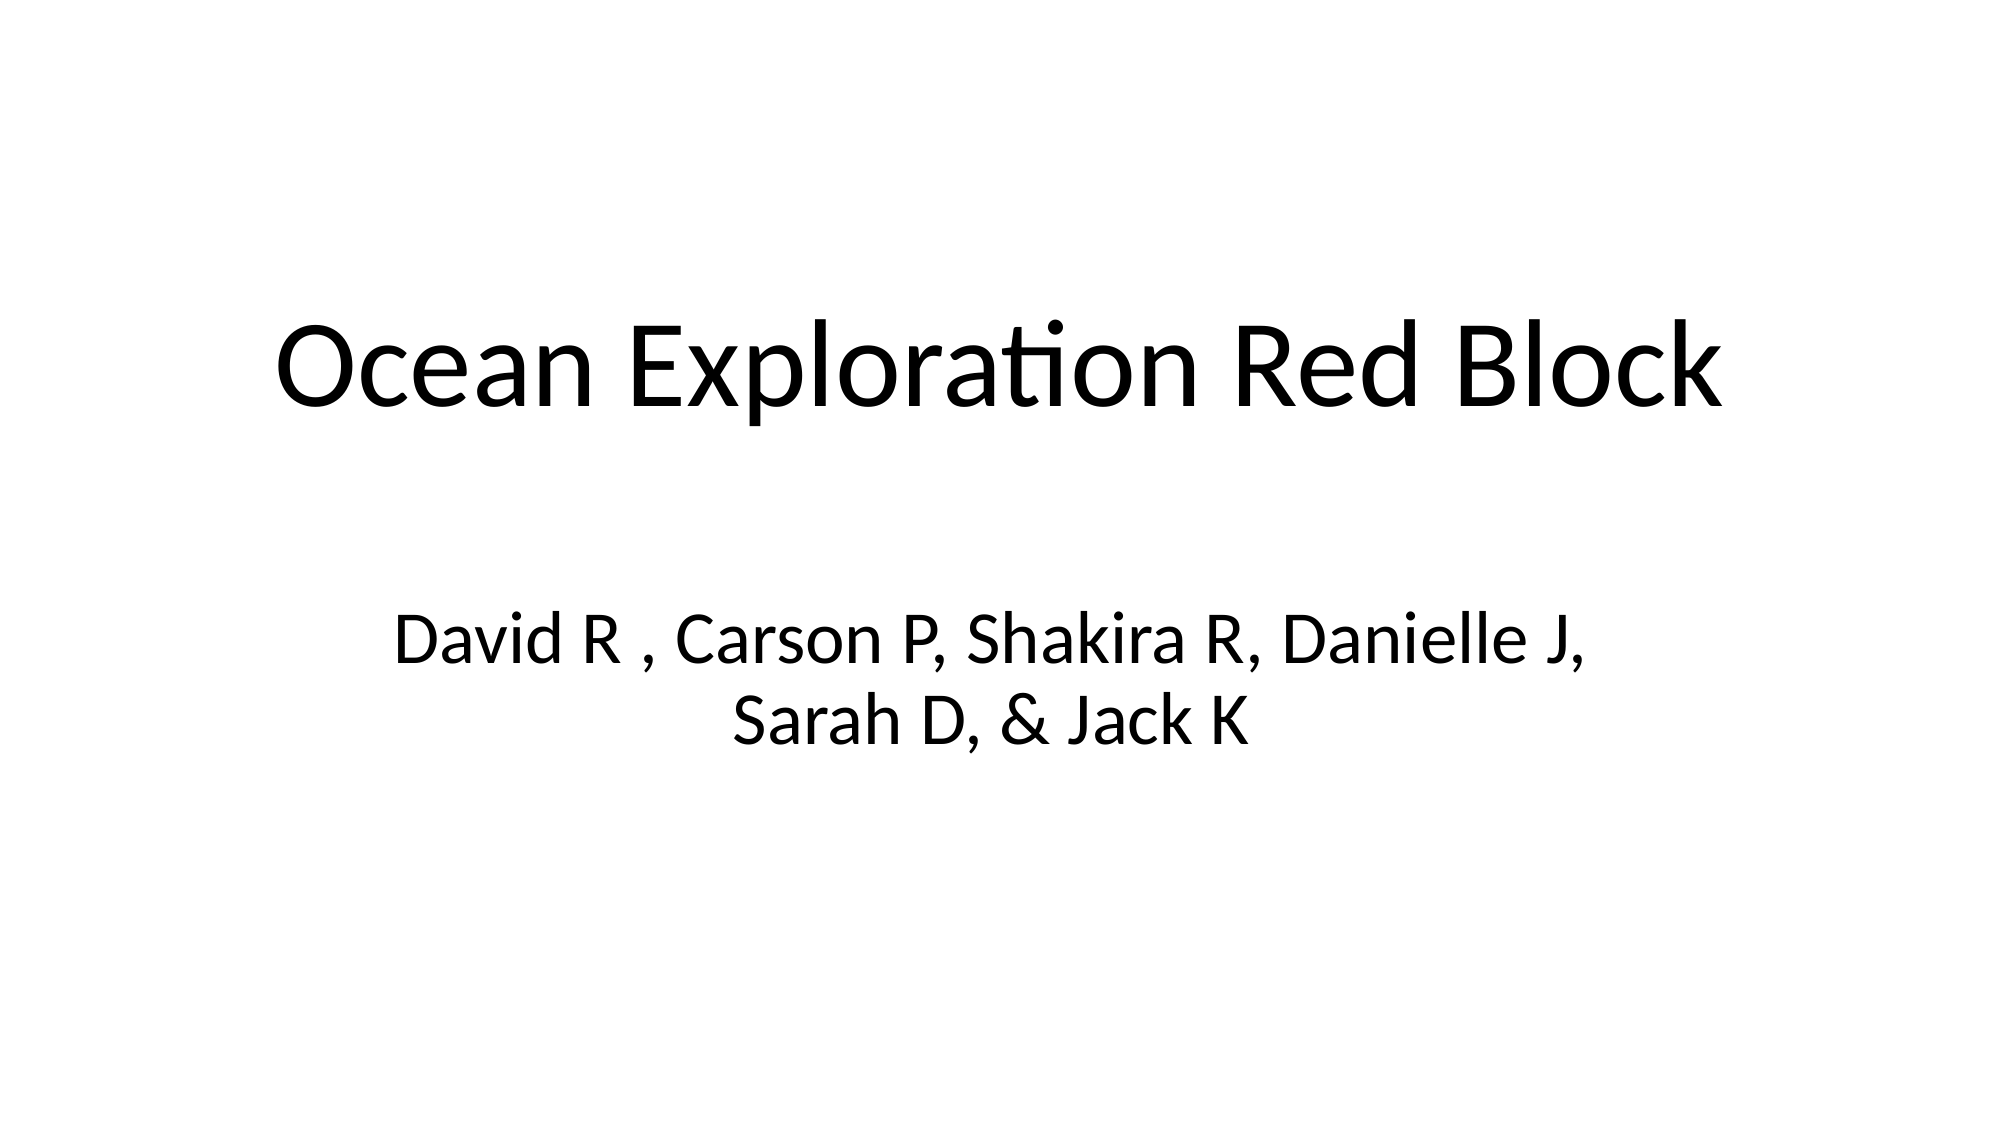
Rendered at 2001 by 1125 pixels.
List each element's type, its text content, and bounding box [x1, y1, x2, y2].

subtitle David R , Carson P, Shakira R, Danielle J, Sarah D, & Jack K [249, 590, 1750, 863]
title Ocean Exploration Red Block [249, 184, 1750, 576]
